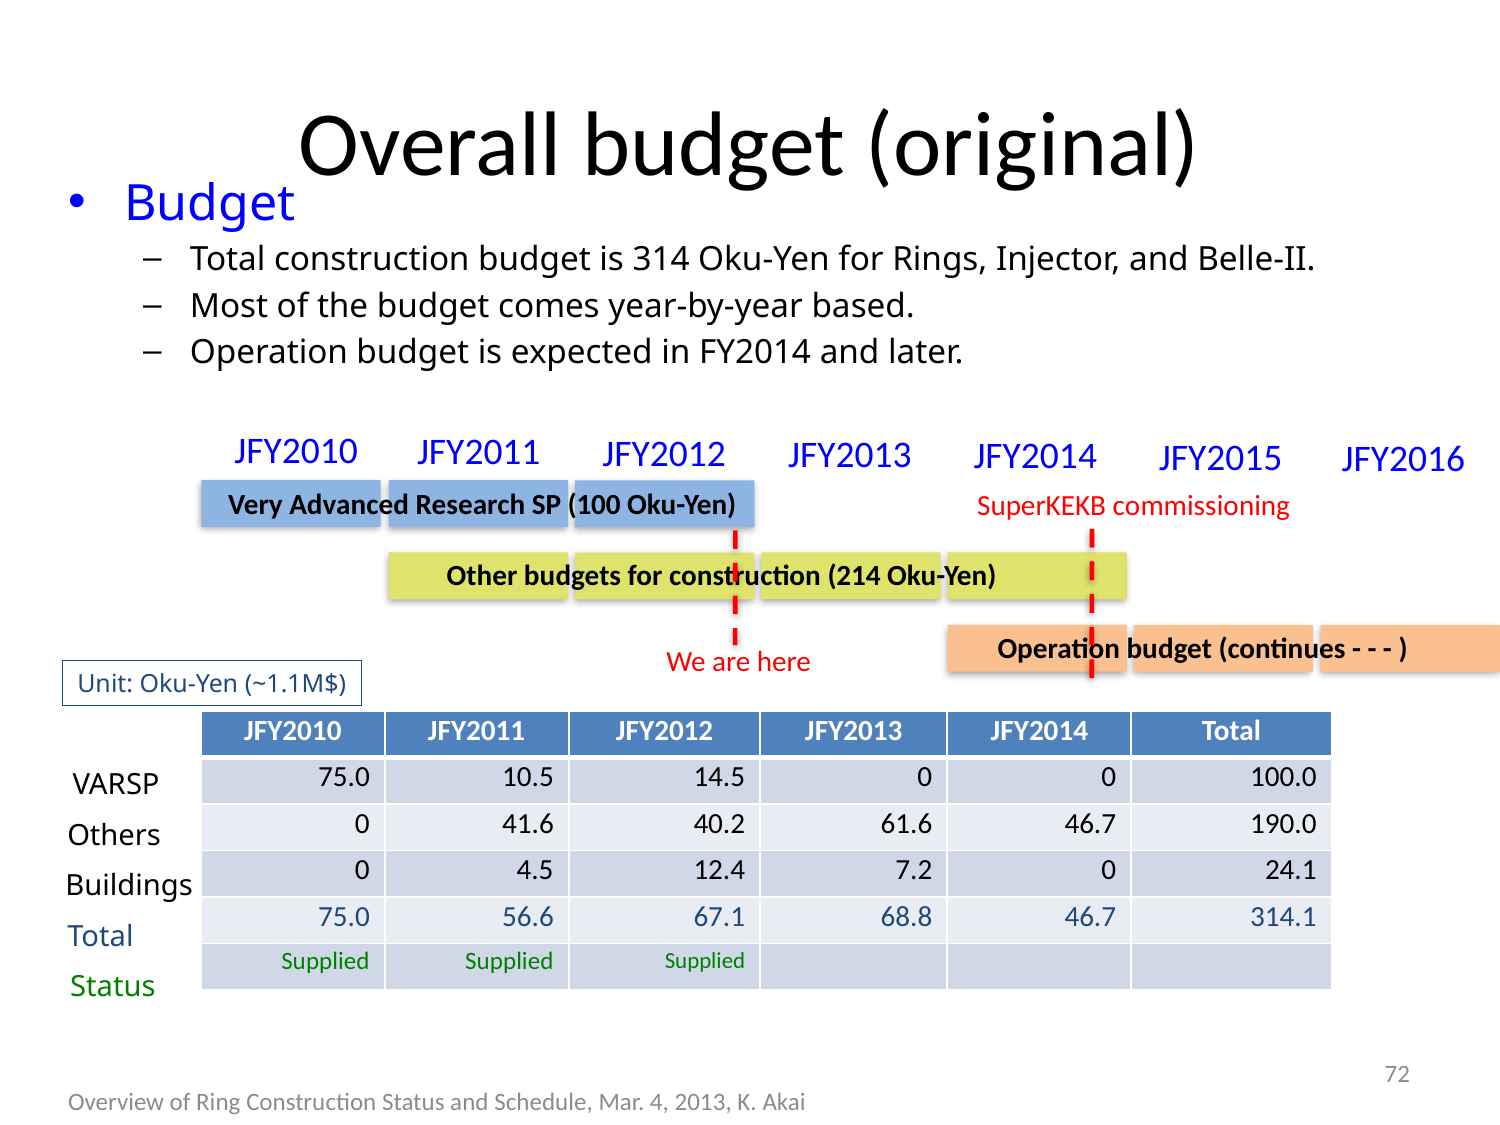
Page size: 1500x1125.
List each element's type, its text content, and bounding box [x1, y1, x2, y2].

table_cell 0 [202, 805, 384, 850]
table_cell [948, 944, 1130, 989]
table_header JFY2011 [386, 712, 568, 755]
text_box [1320, 624, 1500, 673]
text_box [388, 552, 569, 600]
table_header JFY2010 [202, 712, 384, 755]
table_header JFY2012 [570, 712, 759, 755]
table_cell 75.0 [202, 760, 384, 803]
table_cell 41.6 [386, 805, 568, 850]
table_cell 46.7 [948, 805, 1130, 850]
text_box Unit: Oku-Yen (~1.1M$) [62, 660, 362, 706]
text_box [947, 624, 982, 672]
table_cell 61.6 [761, 805, 946, 850]
text_box JFY2013 [773, 422, 927, 483]
table_cell 14.5 [570, 760, 759, 803]
text_box Very Advanced Research SP (100 Oku-Yen) [213, 478, 825, 528]
title Overall budget (original) [75, 45, 1425, 163]
text_box Status [55, 960, 171, 1010]
text_box JFY2010 [219, 418, 373, 478]
text_box Operation budget (continues - - - ) [982, 621, 1477, 672]
table_cell 67.1 [570, 898, 759, 943]
text_box Buildings [50, 859, 208, 909]
table_cell 0 [202, 851, 384, 896]
table_cell 24.1 [1132, 851, 1331, 896]
table_cell 0 [948, 760, 1130, 803]
table_header JFY2014 [948, 712, 1130, 755]
table_header JFY2013 [761, 712, 946, 755]
text_box JFY2011 [402, 419, 556, 478]
text_box Budget Total construction budget is 314 Oku-Yen for Rings, Injector, and Belle-II. Most of the budget comes year-by-year based. Operation budget is expected in FY2014 and later. [53, 163, 1460, 400]
text_box [1090, 552, 1128, 600]
table_cell 314.1 [1132, 898, 1331, 943]
table_cell 40.2 [570, 805, 759, 850]
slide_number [53, 1078, 841, 1121]
text_box JFY2016 [1326, 426, 1481, 487]
table_cell Supplied [570, 944, 759, 989]
text_box SuperKEKB commissioning [962, 478, 1306, 529]
table_cell [761, 944, 946, 989]
text_box JFY2015 [1144, 425, 1298, 478]
table_cell 46.7 [948, 898, 1130, 943]
slide_number 72 [1074, 1042, 1425, 1103]
table_cell 56.6 [386, 898, 568, 943]
text_box [200, 479, 213, 528]
table_cell 4.5 [386, 851, 568, 896]
text_box JFY2014 [958, 423, 1112, 484]
table_cell 12.4 [570, 851, 759, 896]
text_box Total [52, 910, 149, 960]
text_box JFY2012 [587, 421, 742, 478]
table_cell [1132, 944, 1331, 989]
table_cell 0 [948, 851, 1130, 896]
table_cell 75.0 [202, 898, 384, 943]
table_cell 100.0 [1132, 760, 1331, 803]
table_cell Supplied [386, 944, 568, 989]
table_header Total [1132, 712, 1331, 755]
text_box Others [52, 808, 176, 859]
text_box VARSP [57, 758, 175, 808]
text_box Other budgets for construction (214 Oku-Yen) [431, 548, 1090, 599]
table_cell 7.2 [761, 851, 946, 896]
table_cell Supplied [202, 944, 384, 989]
table_cell 10.5 [386, 760, 568, 803]
table_cell 190.0 [1132, 805, 1331, 850]
table_cell 68.8 [761, 898, 946, 943]
text_box We are here [651, 634, 826, 685]
table_cell 0 [761, 760, 946, 803]
